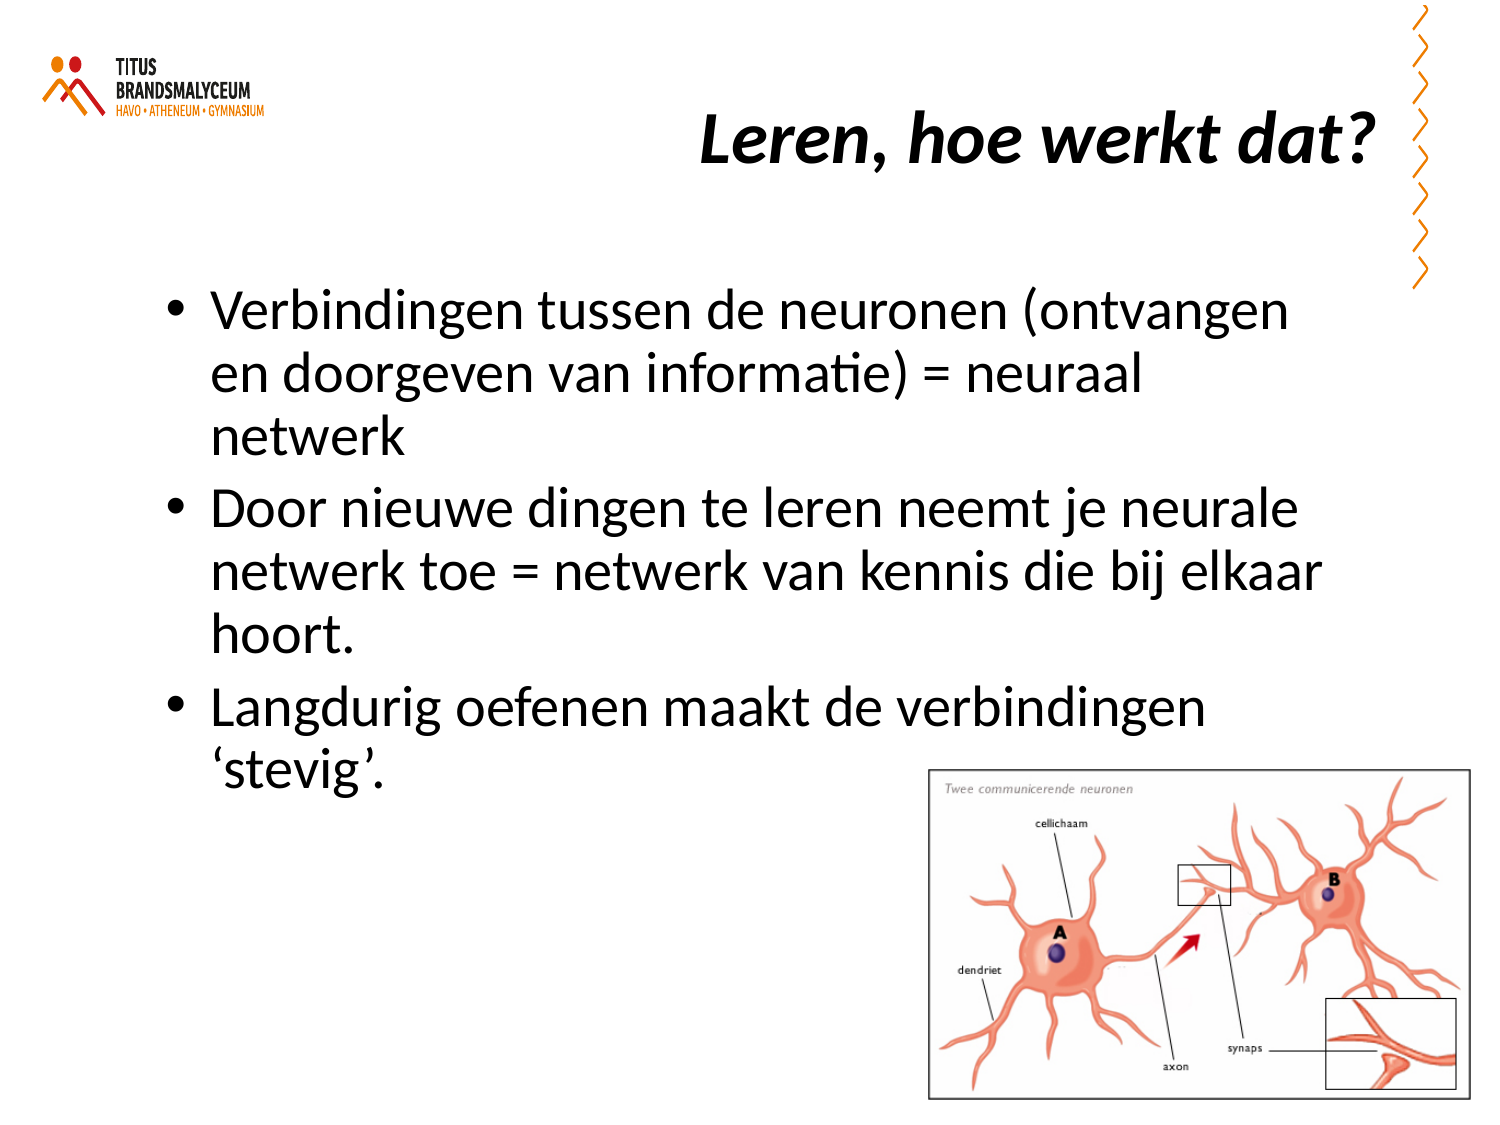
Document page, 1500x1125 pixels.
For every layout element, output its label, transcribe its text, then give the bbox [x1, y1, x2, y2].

list Verbindingen tussen de neuronen (ontvangen en doorgeven van informatie) = neuraal netwerk Door nieuwe dingen te leren neemt je neurale netwerk toe = netwerk van kennis die bij elkaar hoort. Langdurig oefenen maakt de verbindingen ‘stevig’. [150, 271, 1351, 1010]
text_box Leren, hoe werkt dat? [582, 81, 1393, 187]
picture [926, 767, 1473, 1102]
